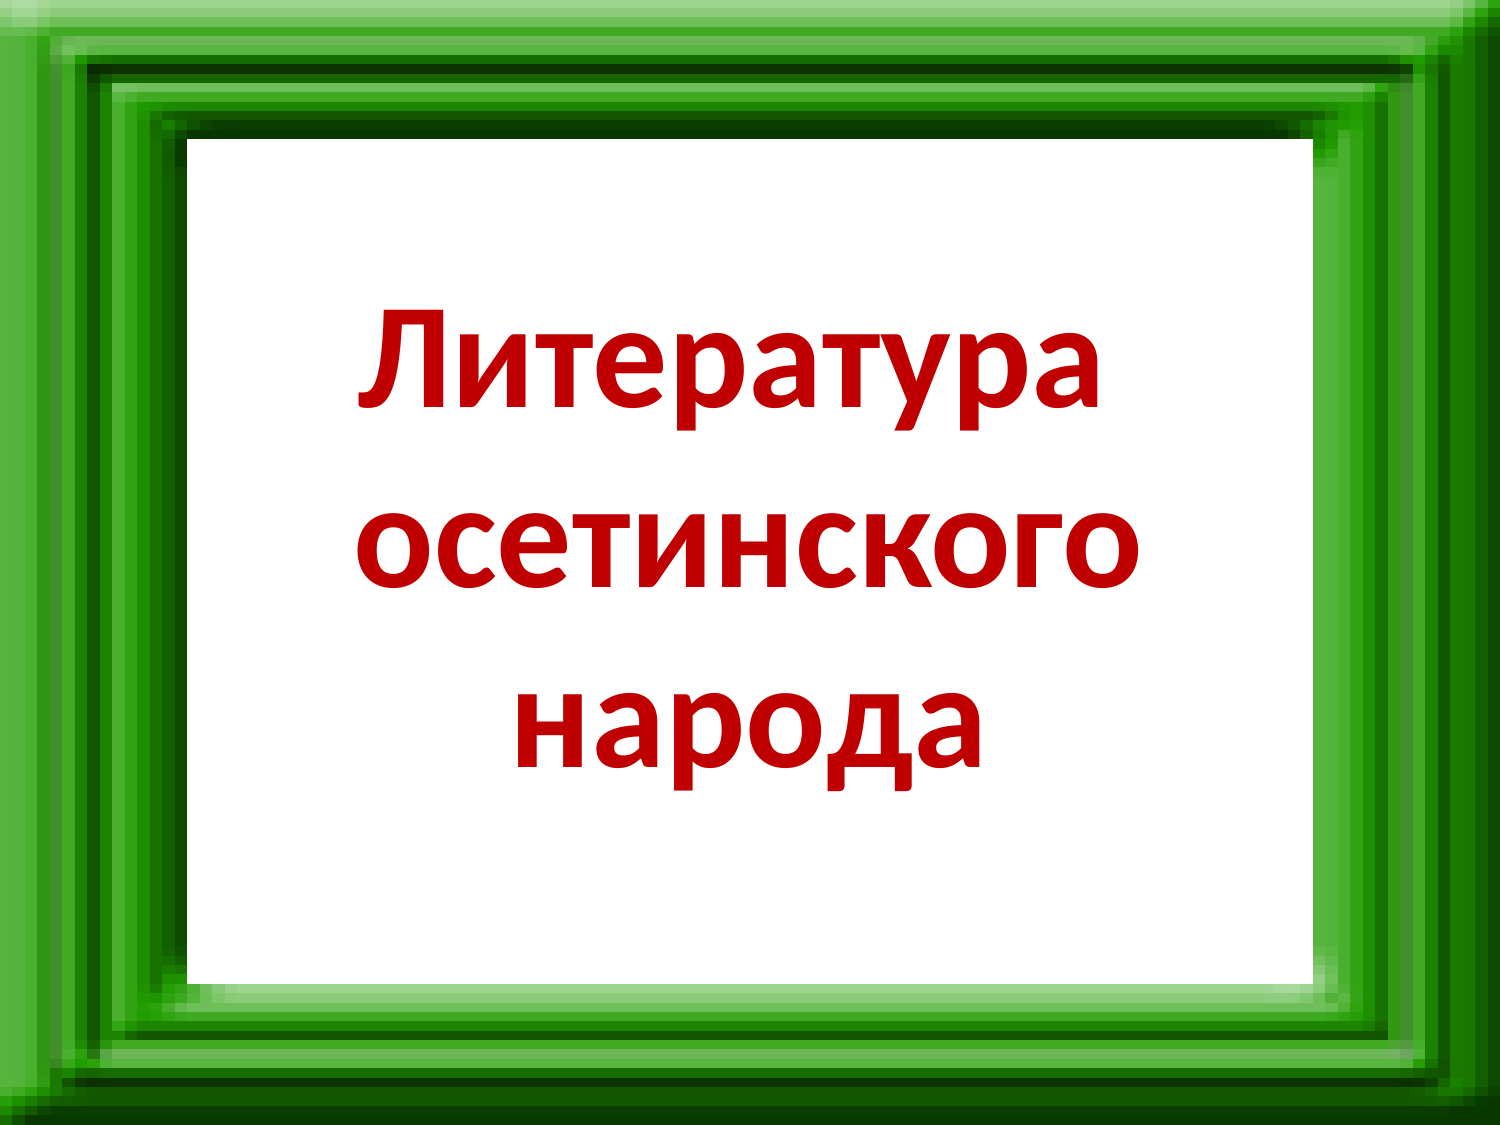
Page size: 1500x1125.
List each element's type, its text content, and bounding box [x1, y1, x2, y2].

title Литература осетинского народа [222, 281, 1275, 774]
picture [0, 0, 1500, 1125]
